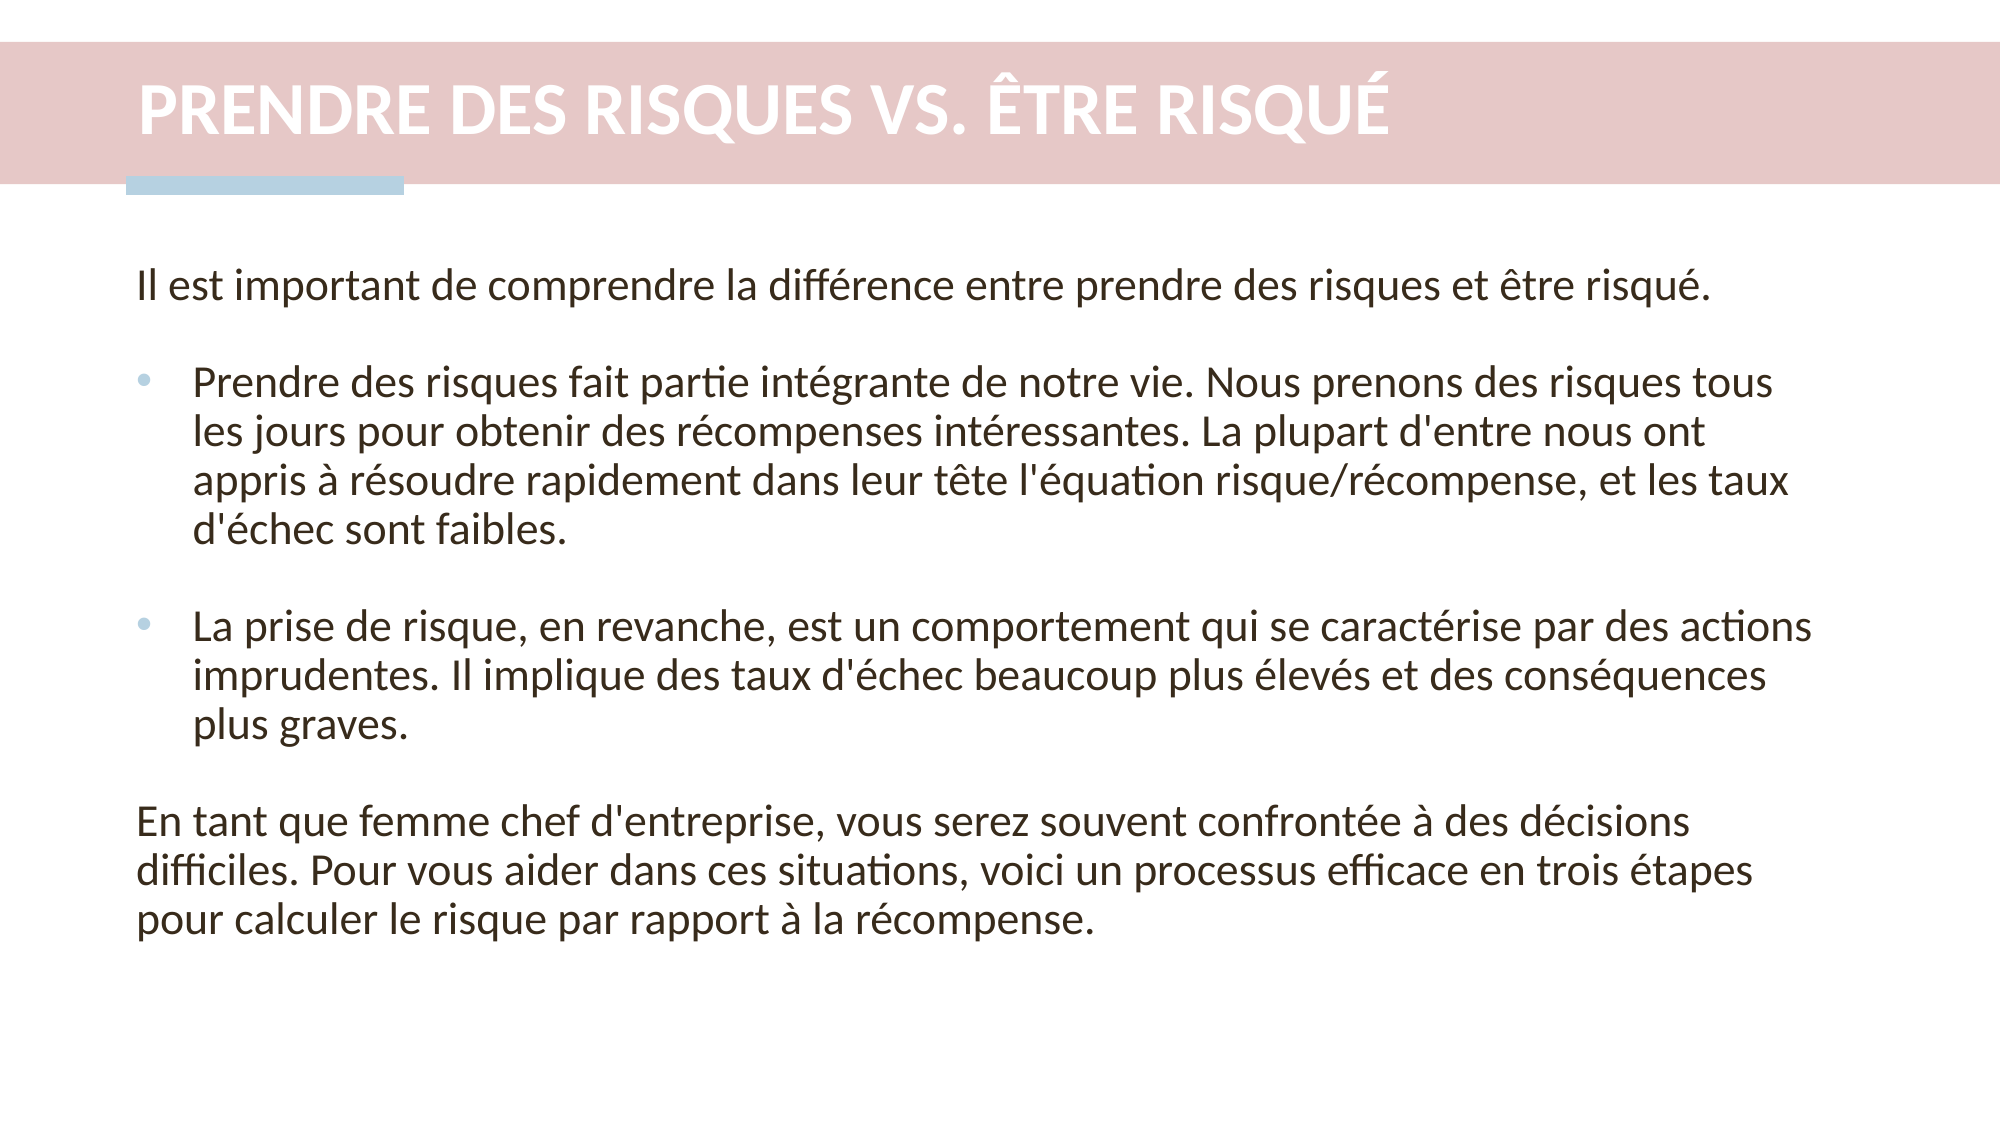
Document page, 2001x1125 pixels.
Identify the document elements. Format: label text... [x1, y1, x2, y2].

list PRENDRE DES RISQUES VS. ÊTRE RISQUÉ [123, 51, 1913, 170]
list Il est important de comprendre la différence entre prendre des risques et être risqué. Prendre des risques fait partie intégrante de notre vie. Nous prenons des risques tous les jours pour obtenir des récompenses intéressantes. La plupart d'entre nous ont appris à résoudre rapidement dans leur tête l'équation risque/récompense, et les taux d'échec sont faibles. La prise de risque, en revanche, est un comportement qui se caractérise par des actions imprudentes. Il implique des taux d'échec beaucoup plus élevés et des conséquences plus graves. En tant que femme chef d'entreprise, vous serez souvent confrontée à des décisions difficiles. Pour vous aider dans ces situations, voici un processus efficace en trois étapes pour calculer le risque par rapport à la récompense. [121, 253, 1840, 1020]
